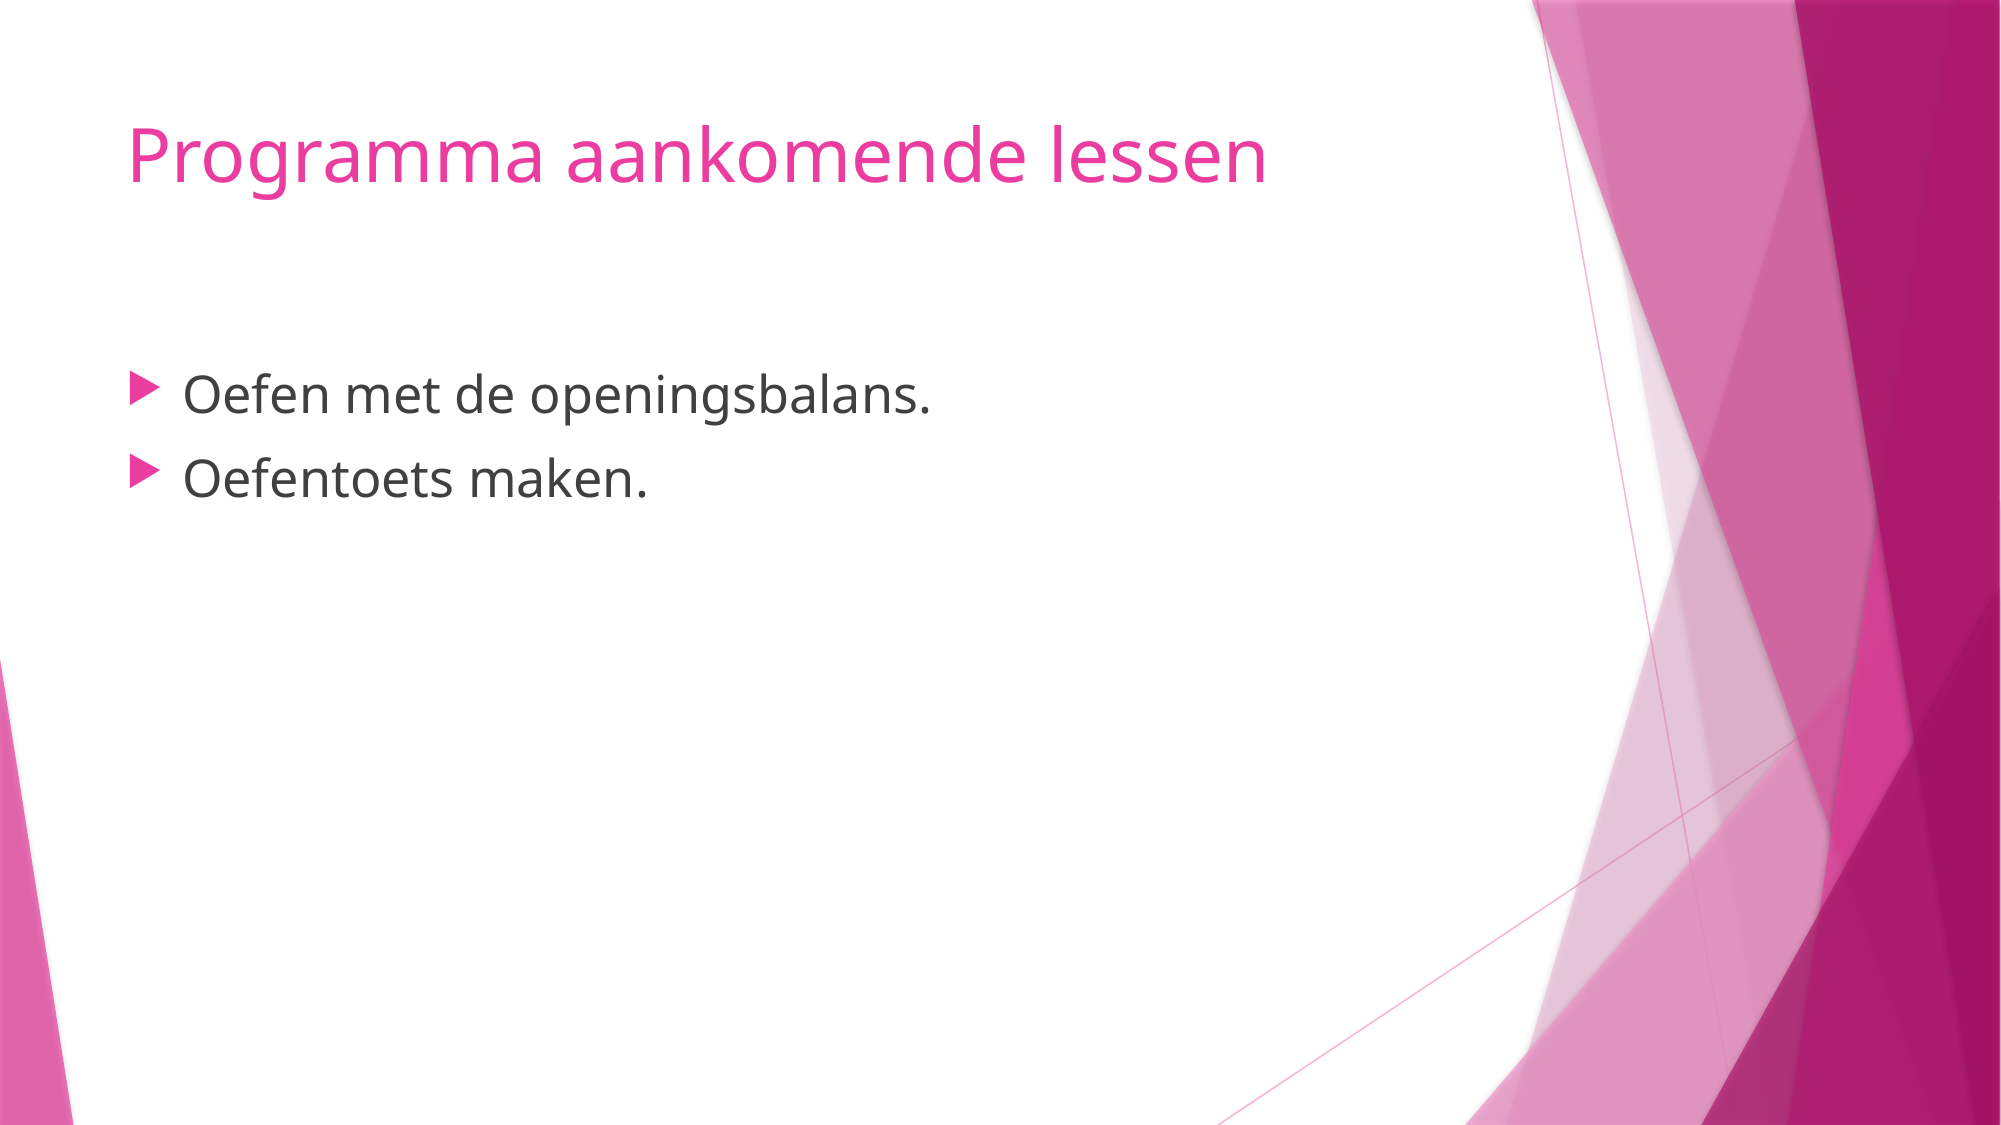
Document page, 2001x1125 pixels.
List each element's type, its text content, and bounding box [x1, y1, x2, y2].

title Programma aankomende lessen [111, 99, 1522, 317]
list Oefen met de openingsbalans. Oefentoets maken. [111, 354, 1522, 992]
